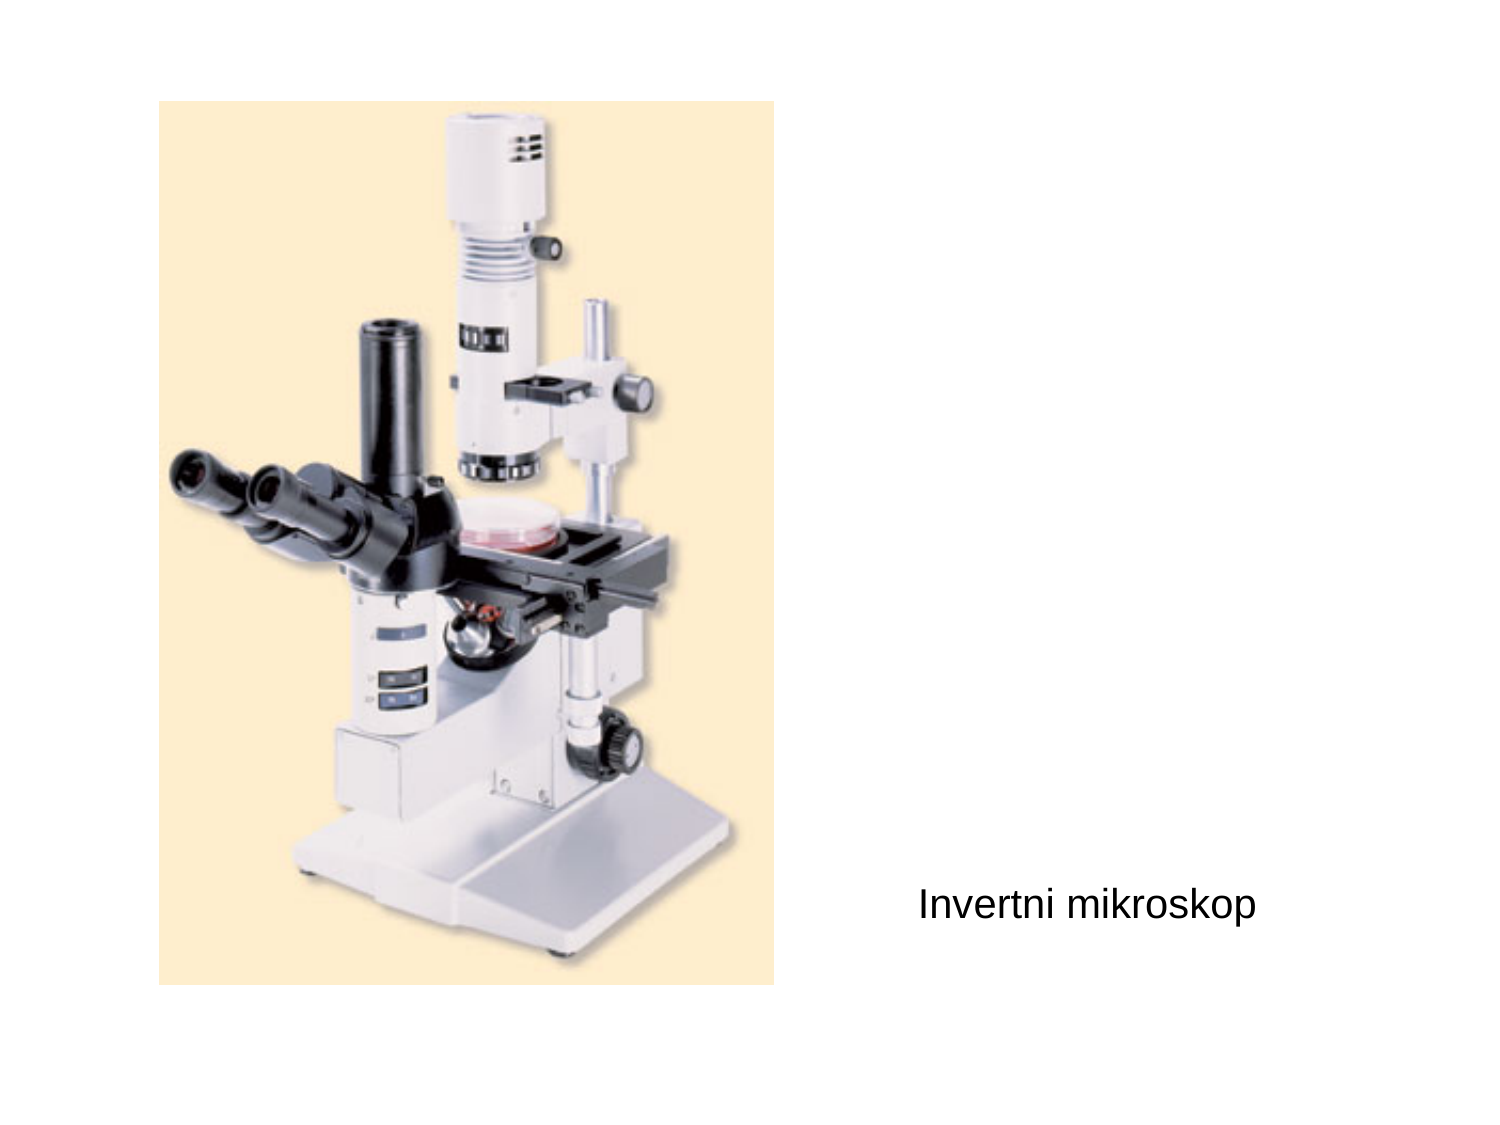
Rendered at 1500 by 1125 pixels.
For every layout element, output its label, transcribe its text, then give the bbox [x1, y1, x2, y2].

picture [159, 101, 774, 986]
text_box Invertni mikroskop [903, 869, 1272, 935]
